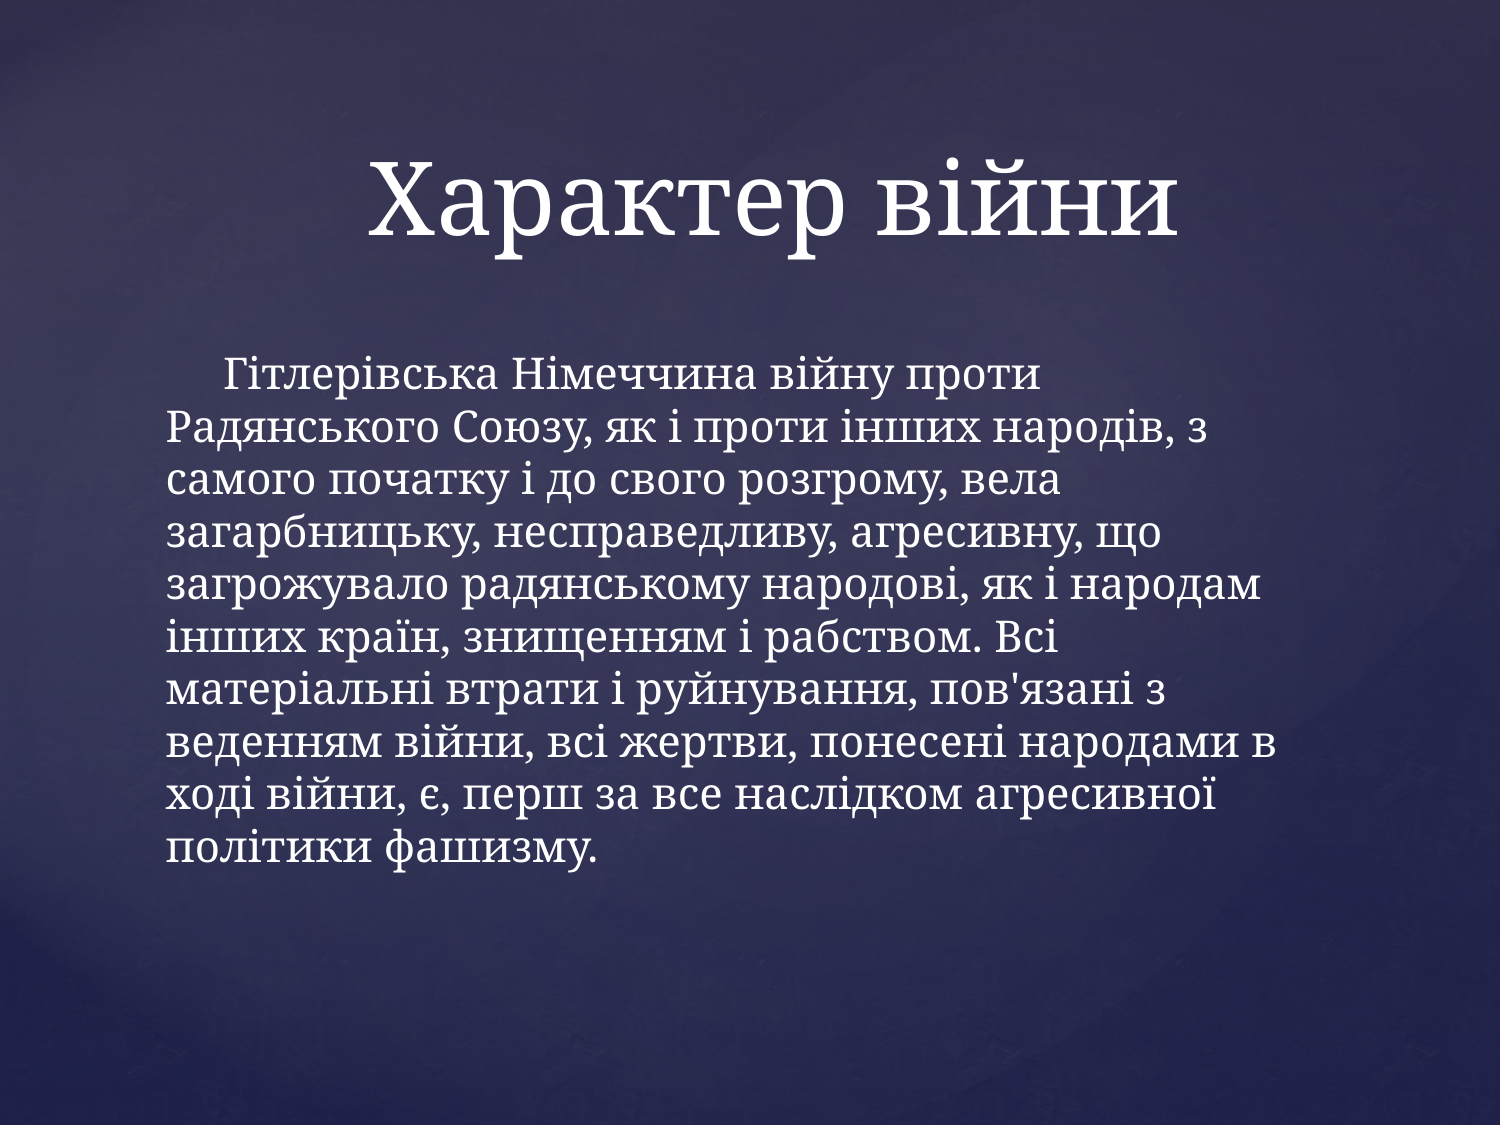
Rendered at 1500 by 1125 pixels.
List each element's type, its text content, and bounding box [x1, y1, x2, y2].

list Гітлерівська Німеччина війну проти Радянського Союзу, як і проти інших народів, з самого початку і до свого розгрому, вела загарбницьку, несправедливу, агресивну, що загрожувало радянському народові, як і народам інших країн, знищенням і рабством. Всі матеріальні втрати і руйнування, пов'язані з веденням війни, всі жертви, понесені народами в ході війни, є, перш за все наслідком агресивної політики фашизму. [147, 267, 1329, 950]
title Характер війни [194, 113, 1433, 264]
